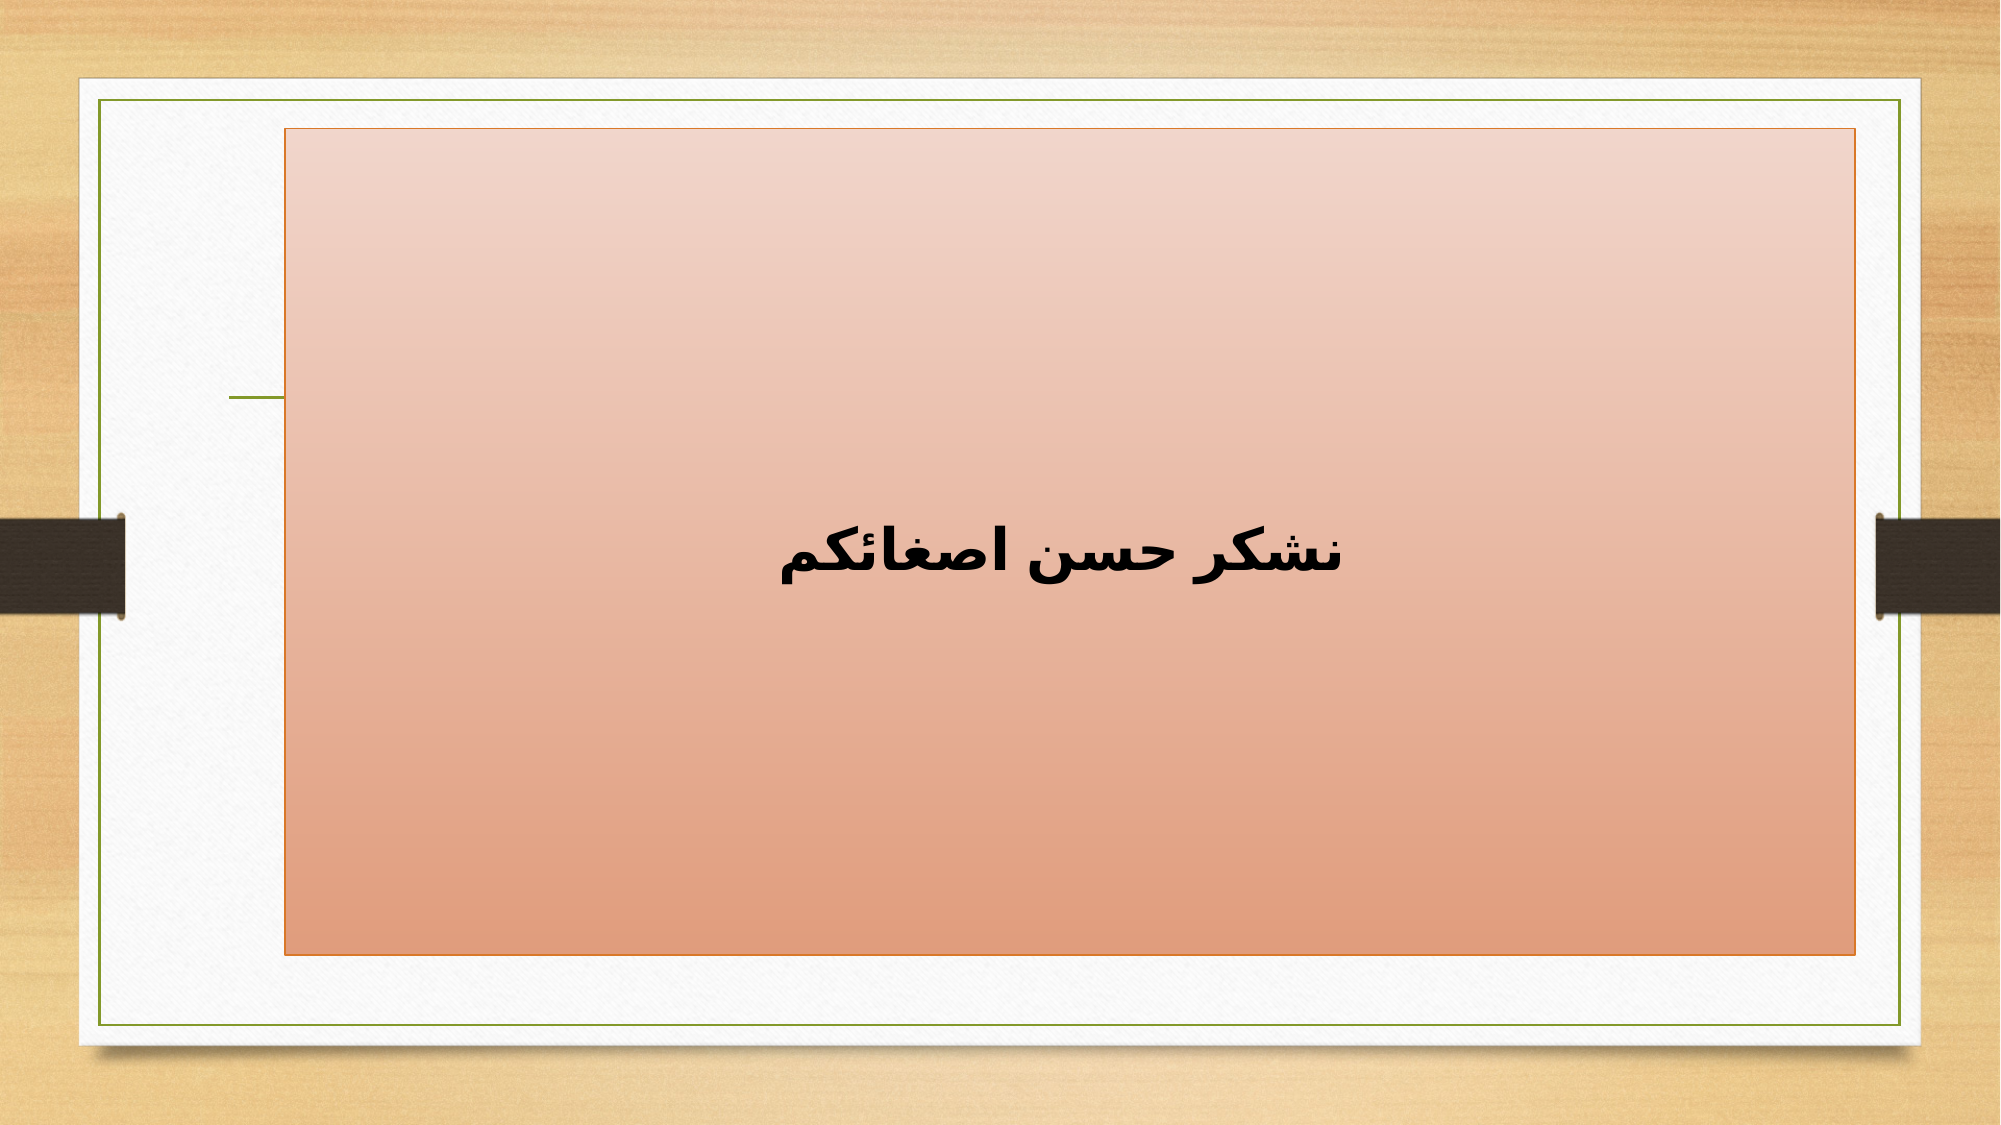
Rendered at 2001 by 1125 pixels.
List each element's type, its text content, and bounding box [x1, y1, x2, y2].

picture [0, 0, 2001, 1125]
list نشكر حسن اصغائكم [284, 128, 1856, 956]
